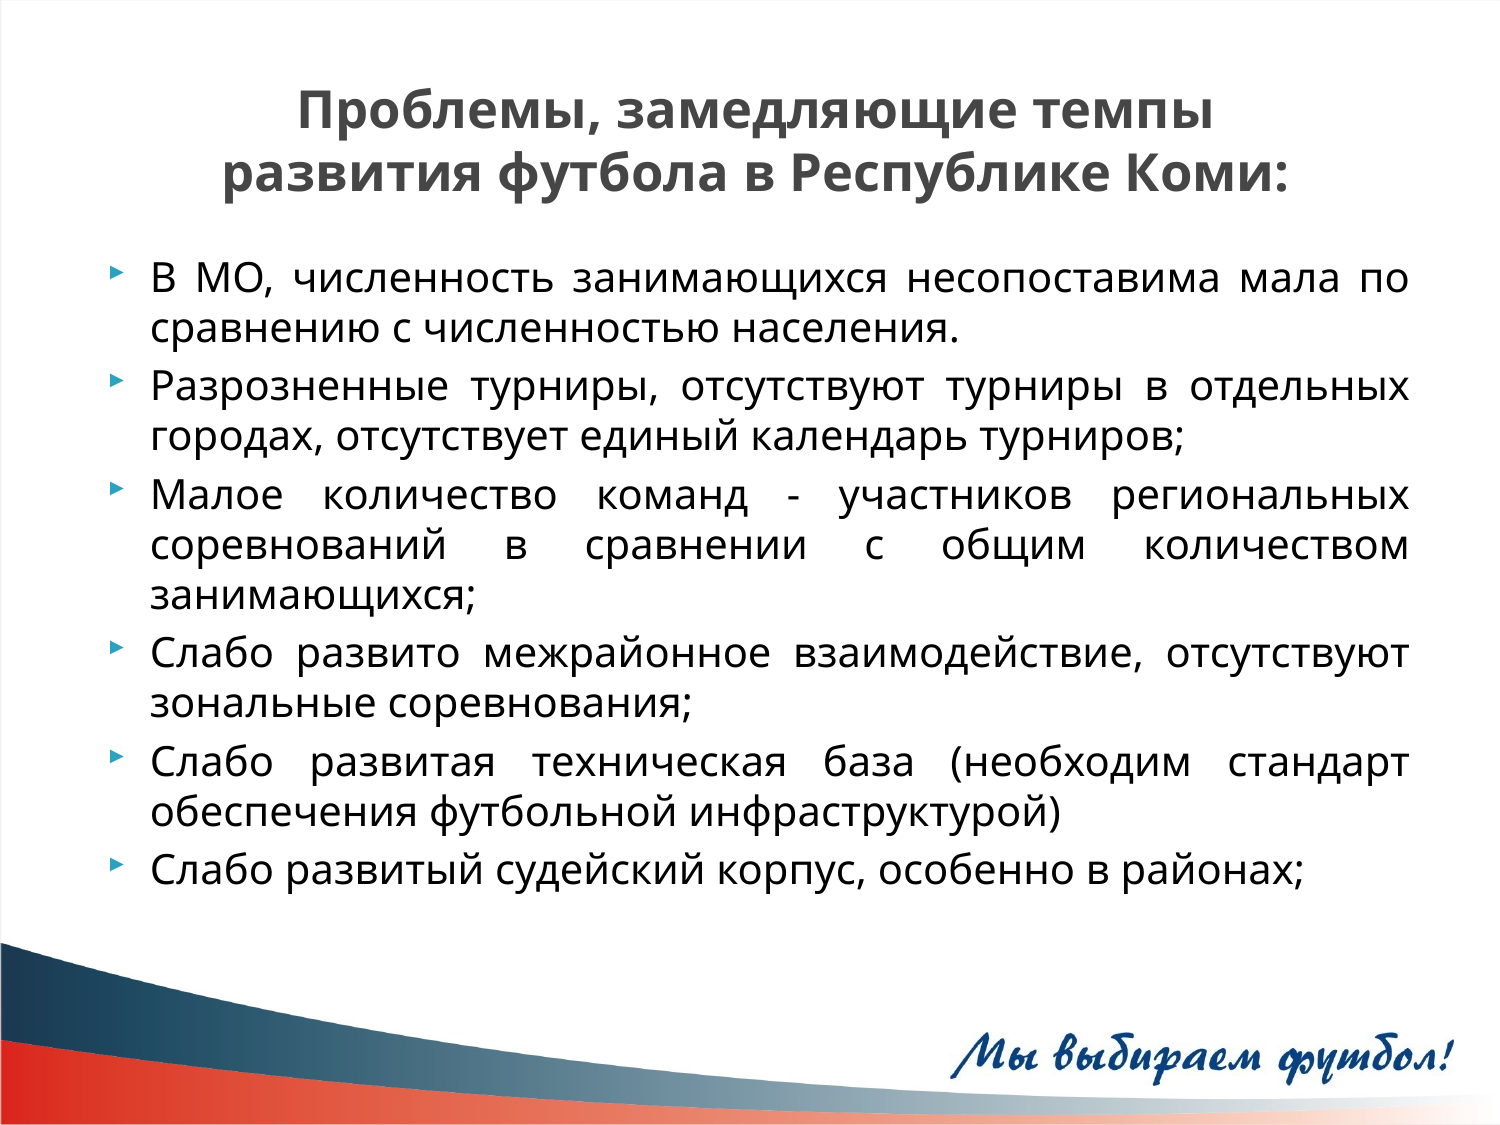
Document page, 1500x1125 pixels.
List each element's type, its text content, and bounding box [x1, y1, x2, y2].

picture [0, 0, 1500, 1125]
title Проблемы, замедляющие темпы развития футбола в Республике Коми: [183, 45, 1329, 233]
list В МО, численность занимающихся несопоставима мала по сравнению с численностью населения. Разрозненные турниры, отсутствуют турниры в отдельных городах, отсутствует единый календарь турниров; Малое количество команд - участников региональных соревнований в сравнении с общим количеством занимающихся; Слабо развито межрайонное взаимодействие, отсутствуют зональные соревнования; Слабо развитая техническая база (необходим стандарт обеспечения футбольной инфраструктурой) Слабо развитый судейский корпус, особенно в районах; [75, 243, 1425, 1033]
